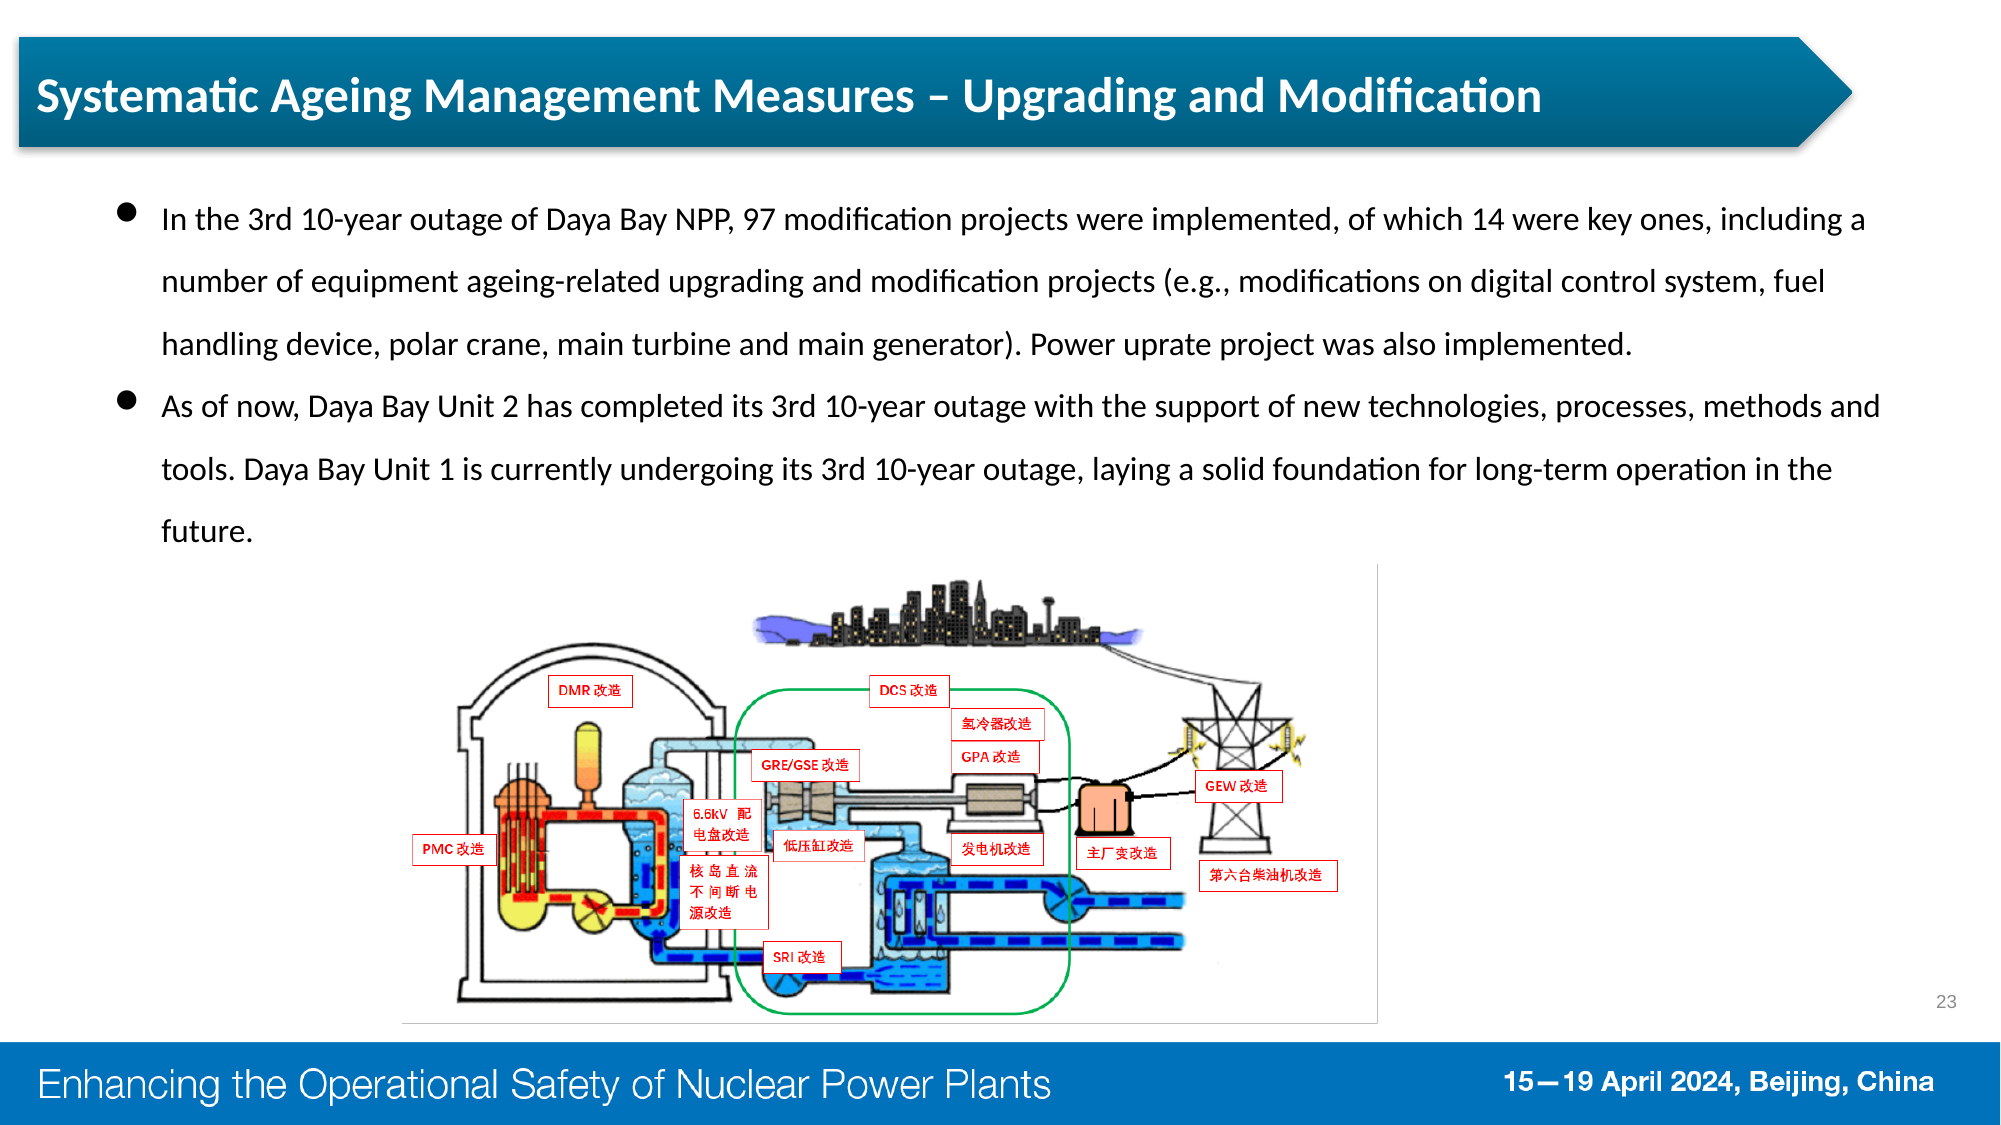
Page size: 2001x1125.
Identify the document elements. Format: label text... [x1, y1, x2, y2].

picture [0, 0, 2001, 1125]
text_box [18, 37, 1853, 148]
text_box In the 3rd 10-year outage of Daya Bay NPP, 97 modification projects were implemented, of which 14 were key ones, including a number of equipment ageing-related upgrading and modification projects (e.g., modifications on digital control system, fuel handling device, polar crane, main turbine and main generator). Power uprate project was also implemented. As of now, Daya Bay Unit 2 has completed its 3rd 10-year outage with the support of new technologies, processes, methods and tools. Daya Bay Unit 1 is currently undergoing its 3rd 10-year outage, laying a solid foundation for long-term operation in the future. [99, 166, 1928, 557]
